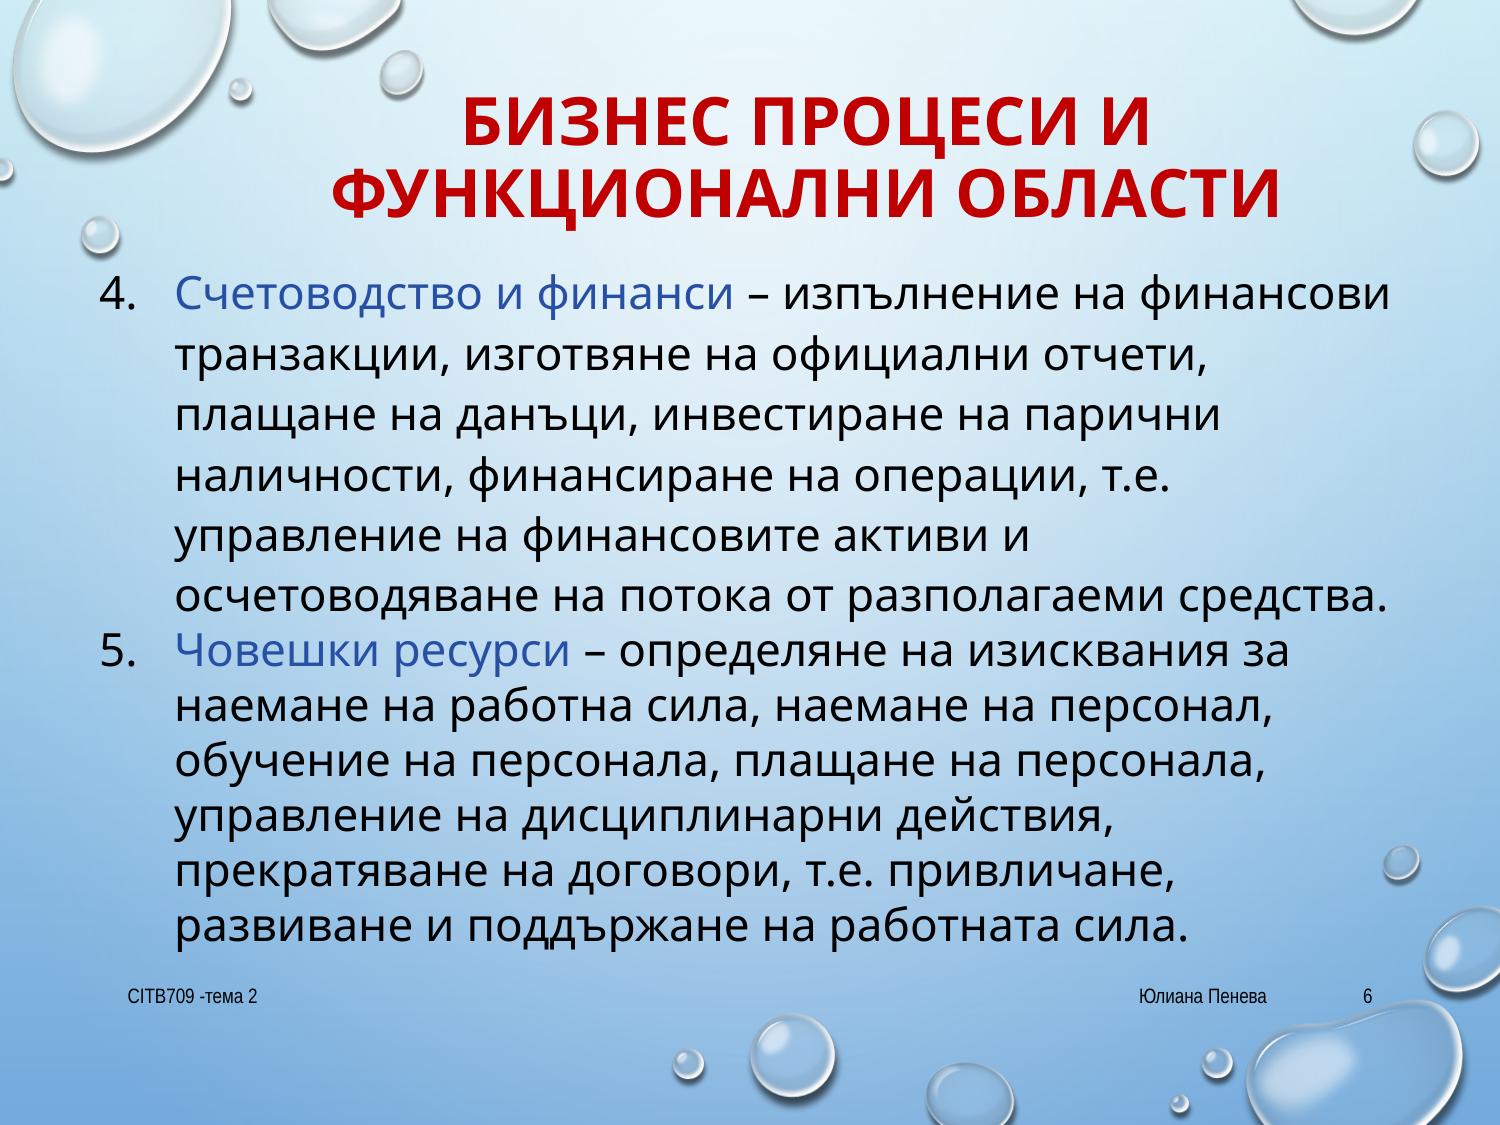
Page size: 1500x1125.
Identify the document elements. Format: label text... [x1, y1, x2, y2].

slide_number Юлиана Пенева [944, 965, 1283, 1025]
title Бизнес процеси и функционални области [194, 66, 1420, 250]
footer CITB709 -тема 2 [112, 965, 934, 1025]
slide_number 6 [1293, 965, 1388, 1025]
picture [0, 0, 1500, 1125]
list Счетоводство и финанси – изпълнение на финансови транзакции, изготвяне на официални отчети, плащане на данъци, инвестиране на парични наличности, финансиране на операции, т.е. управление на финансовите активи и осчетоводяване на потока от разполагаеми средства. Човешки ресурси – определяне на изисквания за наемане на работна сила, наемане на персонал, обучение на персонала, плащане на персонала, управление на дисциплинарни действия, прекратяване на договори, т.е. привличане, развиване и поддържане на работната сила. [84, 250, 1420, 988]
